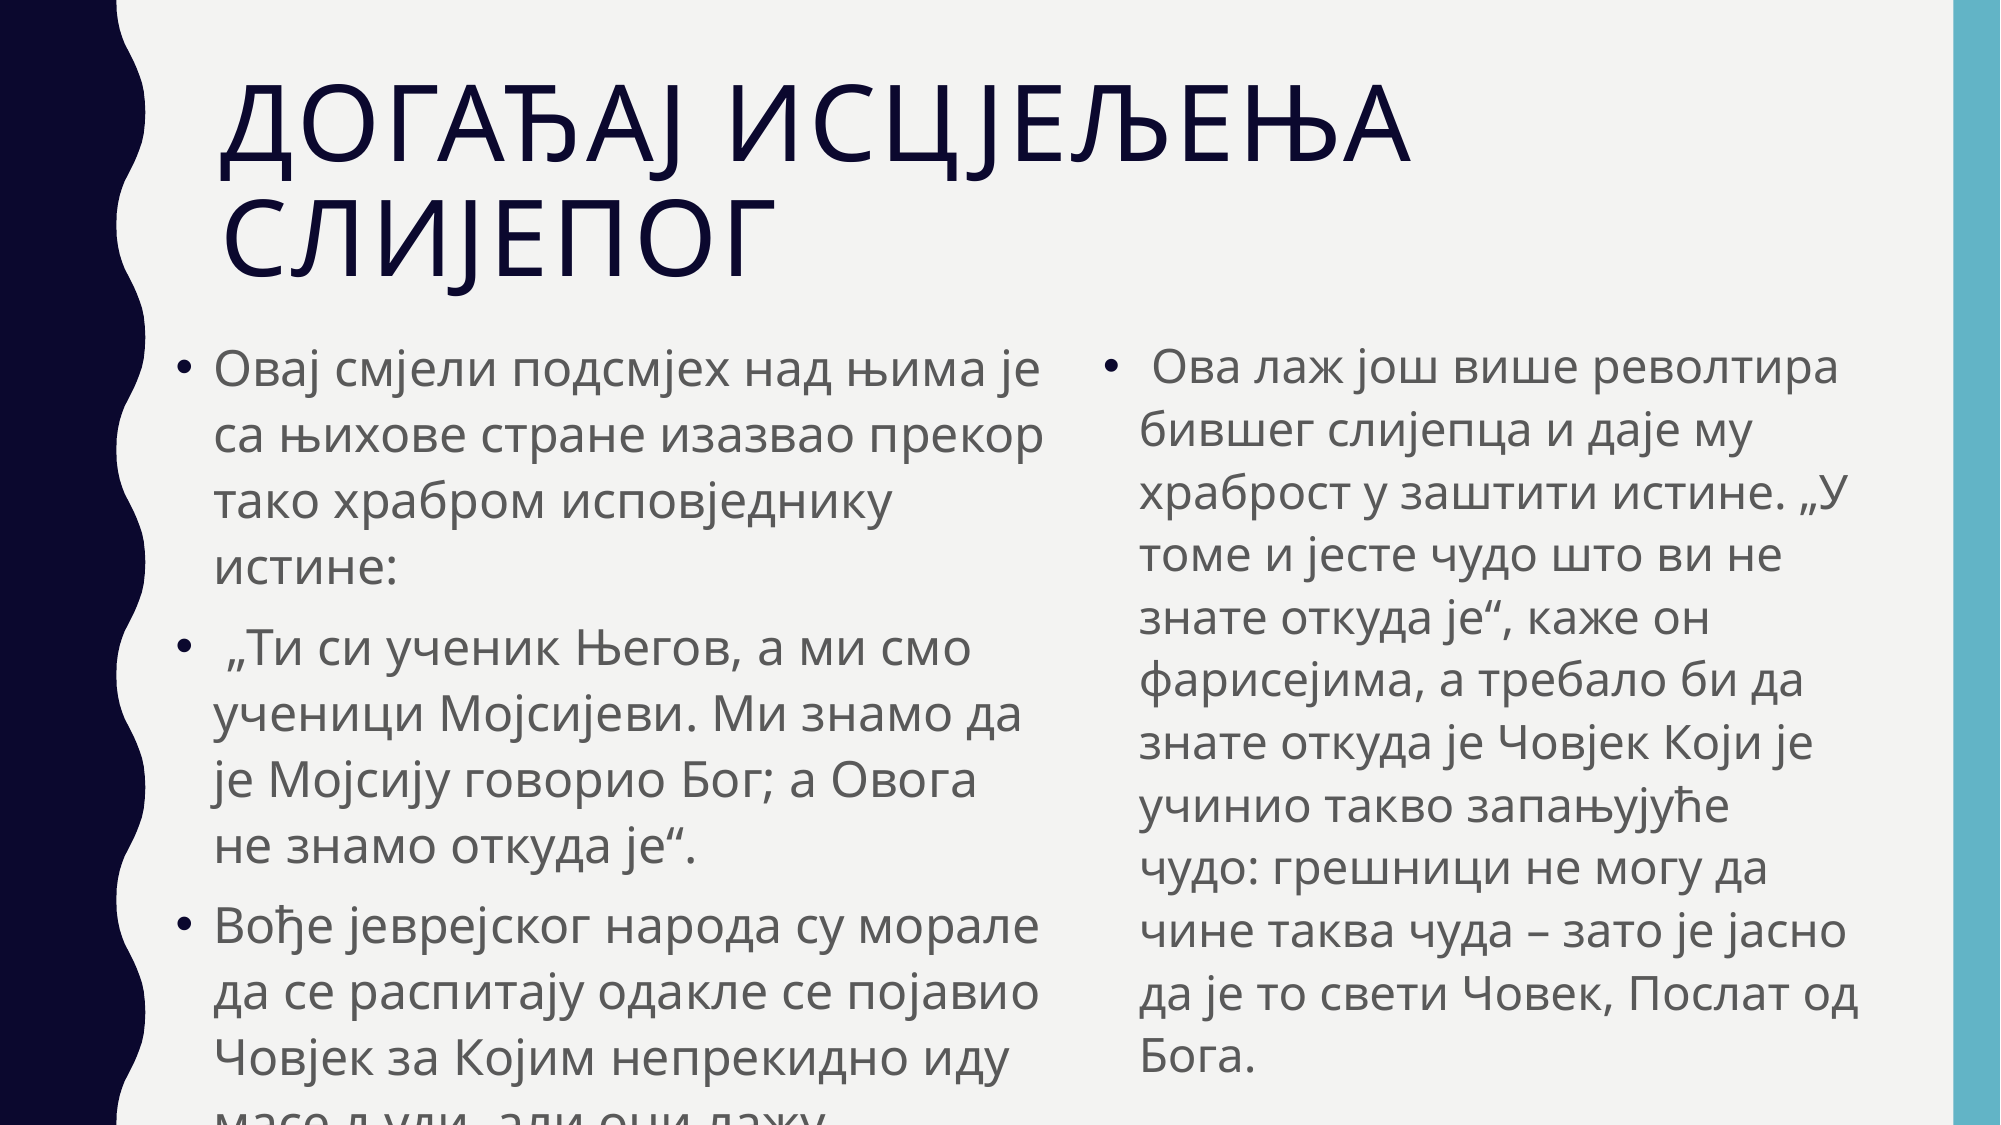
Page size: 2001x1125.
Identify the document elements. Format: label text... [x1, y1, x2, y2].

title Догађај исцјељења слијепог [205, 62, 1875, 308]
list Овај смјели подсмјех над њима је са њихове стране изазвао прекор тако храбром исповједнику истине: „Ти си ученик Његов, а ми смо ученици Мојсијеви. Ми знамо да је Мојсију говорио Бог; а Овога не знамо откуда је“. Вође јеврејског народа су морале да се распитају одакле се појавио Човјек за Којим непрекидно иду масе људи, али они лажу говорећи да Га не знају. [160, 323, 1063, 1103]
list Ова лаж још више револтира бившег слијепца и даје му храброст у заштити истине. „У томе и јесте чудо што ви не знате откуда је“, каже он фарисејима, а требало би да знате откуда је Човјек Који је учинио такво запањујуће чудо: грешници не могу да чине таква чуда – зато је јасно да је то свети Човек, Послат од Бога. [1088, 323, 1876, 1103]
